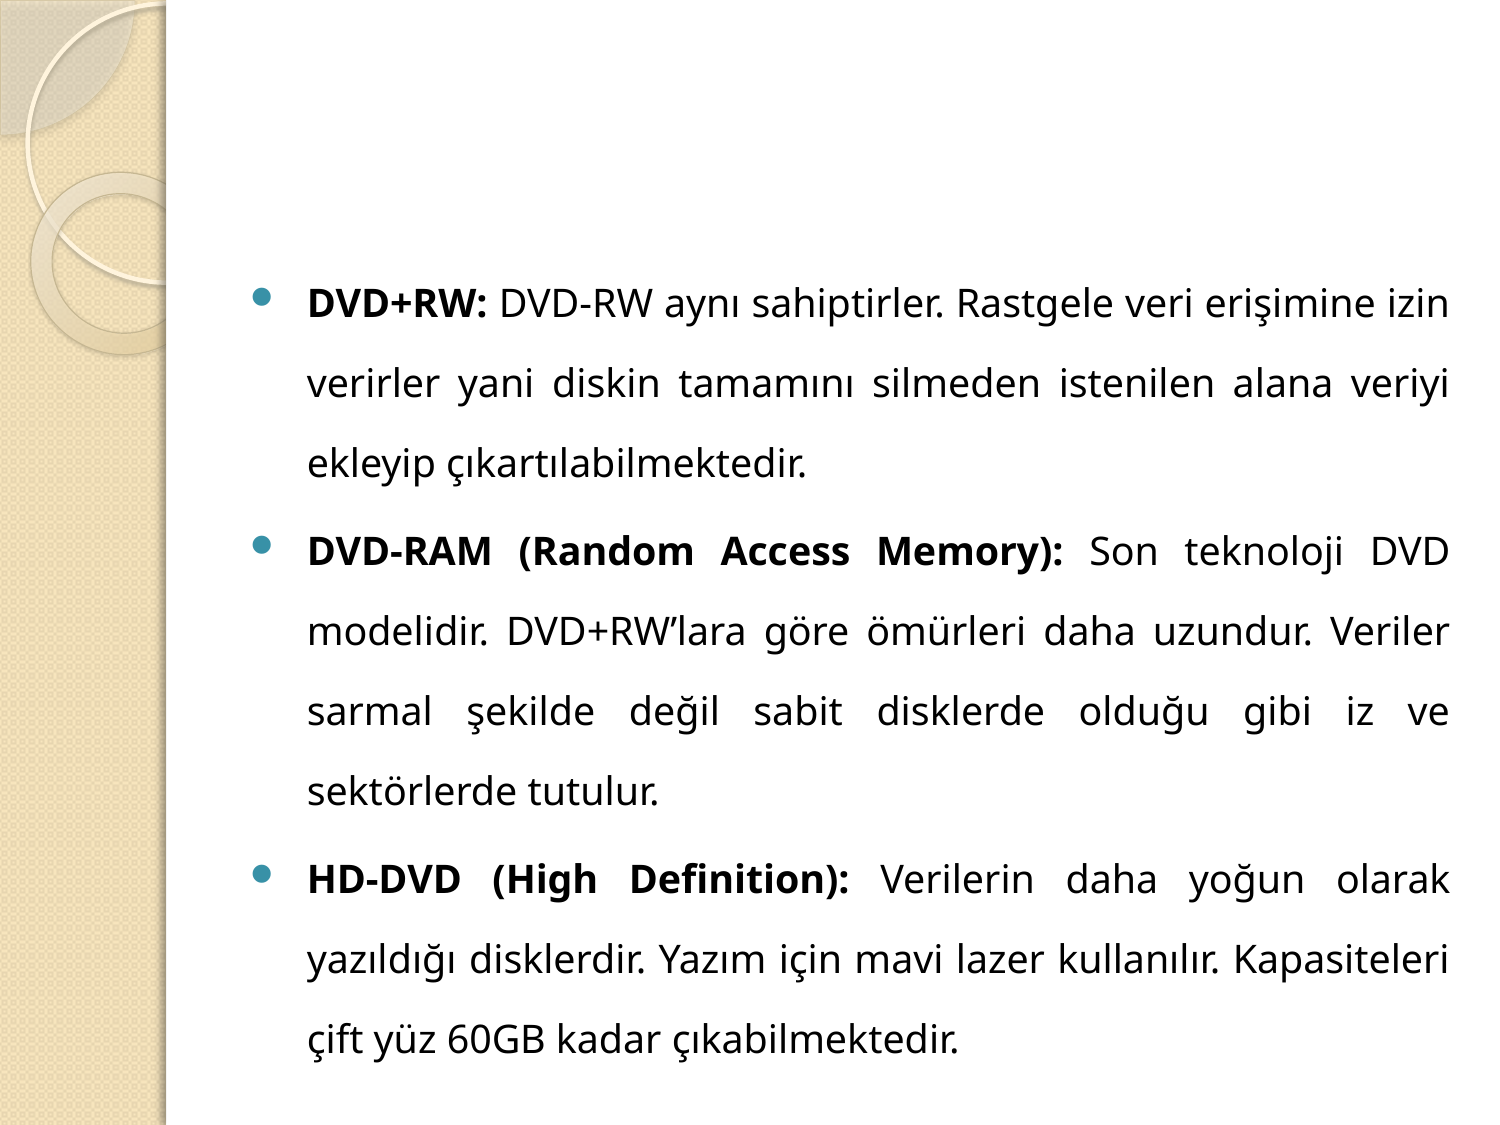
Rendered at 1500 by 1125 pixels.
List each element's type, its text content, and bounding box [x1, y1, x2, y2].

list DVD+RW: DVD-RW aynı sahiptirler. Rastgele veri erişimine izin verirler yani diskin tamamını silmeden istenilen alana veriyi ekleyip çıkartılabilmektedir. DVD-RAM (Random Access Memory): Son teknoloji DVD modelidir. DVD+RW’lara göre ömürleri daha uzundur. Veriler sarmal şekilde değil sabit disklerde olduğu gibi iz ve sektörlerde tutulur. HD-DVD (High Definition): Verilerin daha yoğun olarak yazıldığı disklerdir. Yazım için mavi lazer kullanılır. Kapasiteleri çift yüz 60GB kadar çıkabilmektedir. [235, 237, 1466, 1071]
